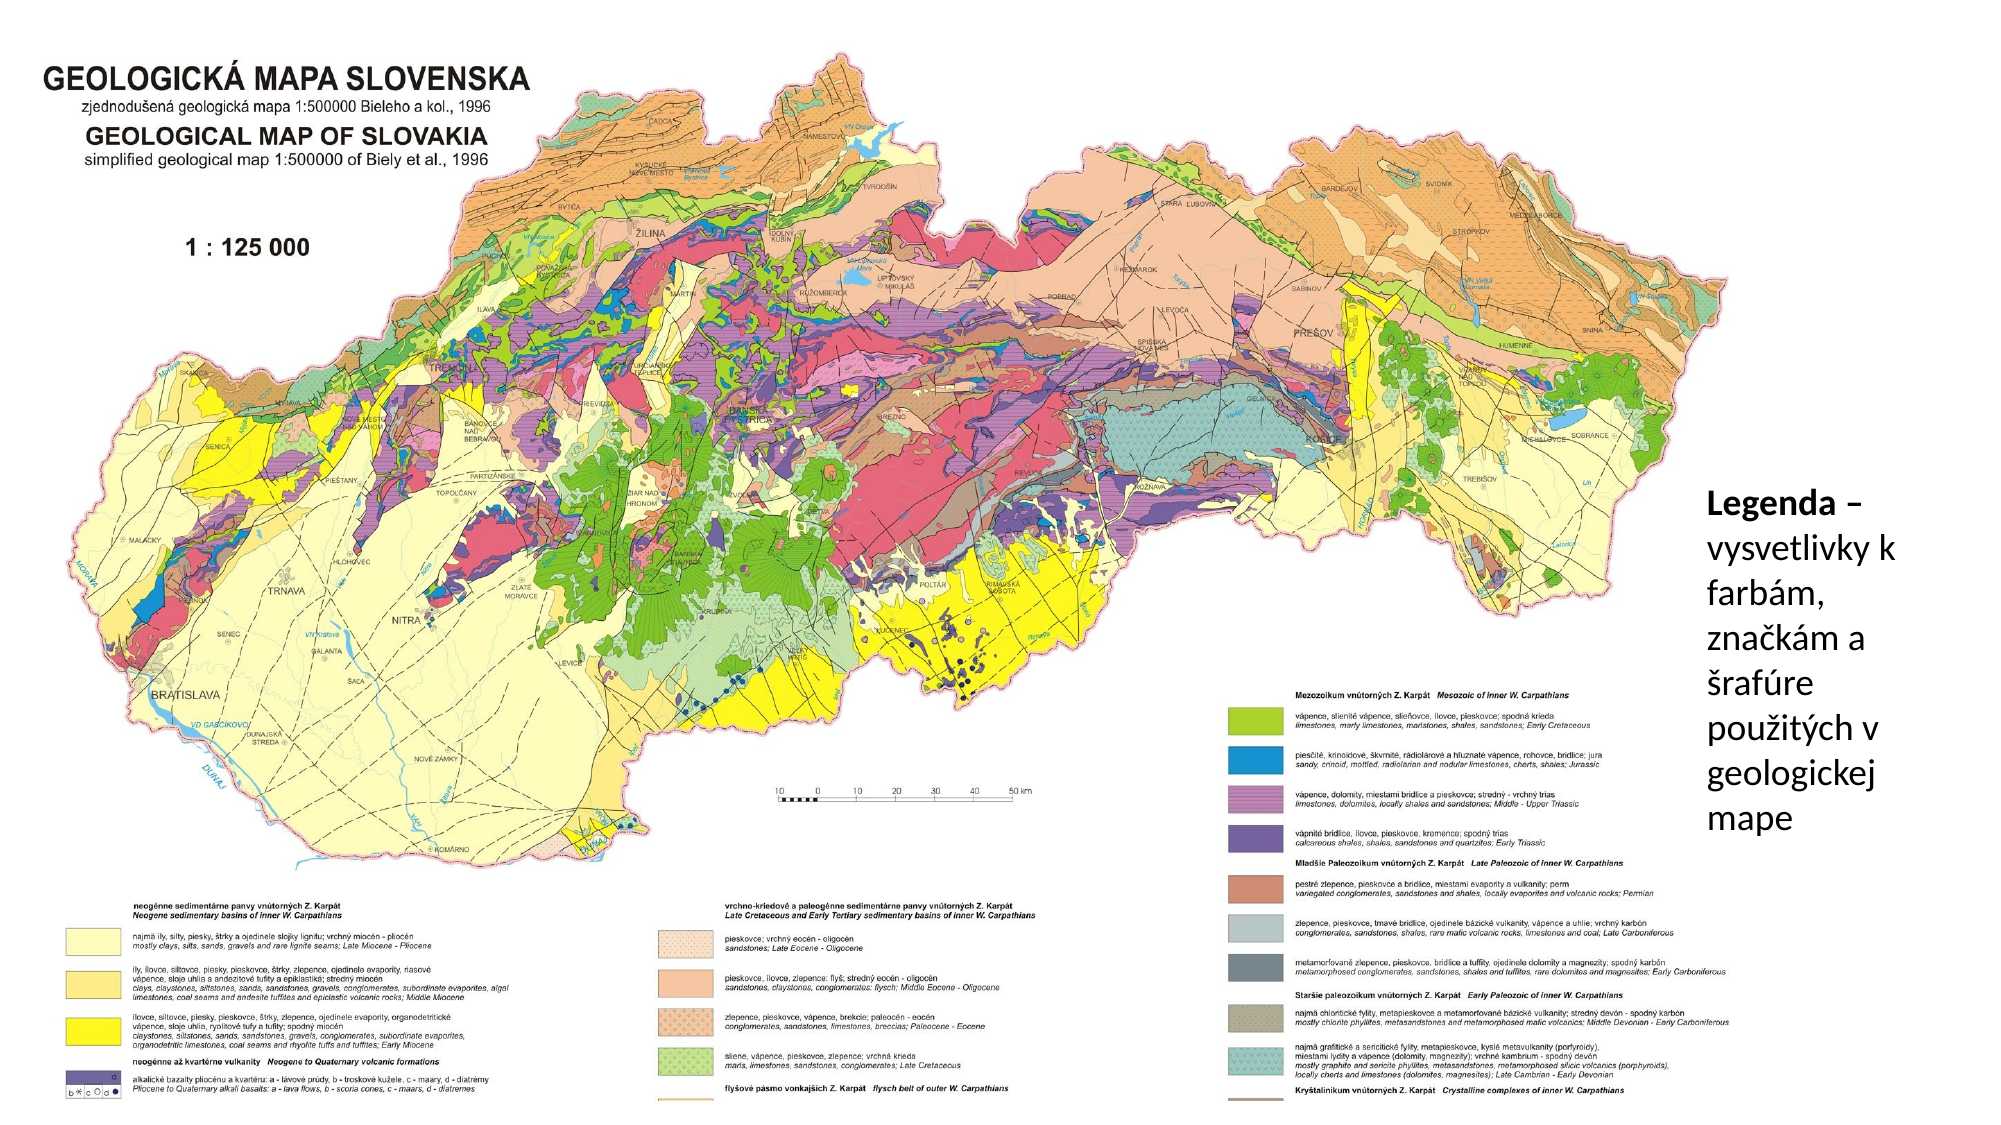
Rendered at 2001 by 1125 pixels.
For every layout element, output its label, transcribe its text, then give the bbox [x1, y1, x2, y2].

picture [32, 35, 1766, 1101]
text_box Legenda – vysvetlivky k farbám, značkám a šrafúre použitých v geologickej mape [1766, 470, 1937, 845]
